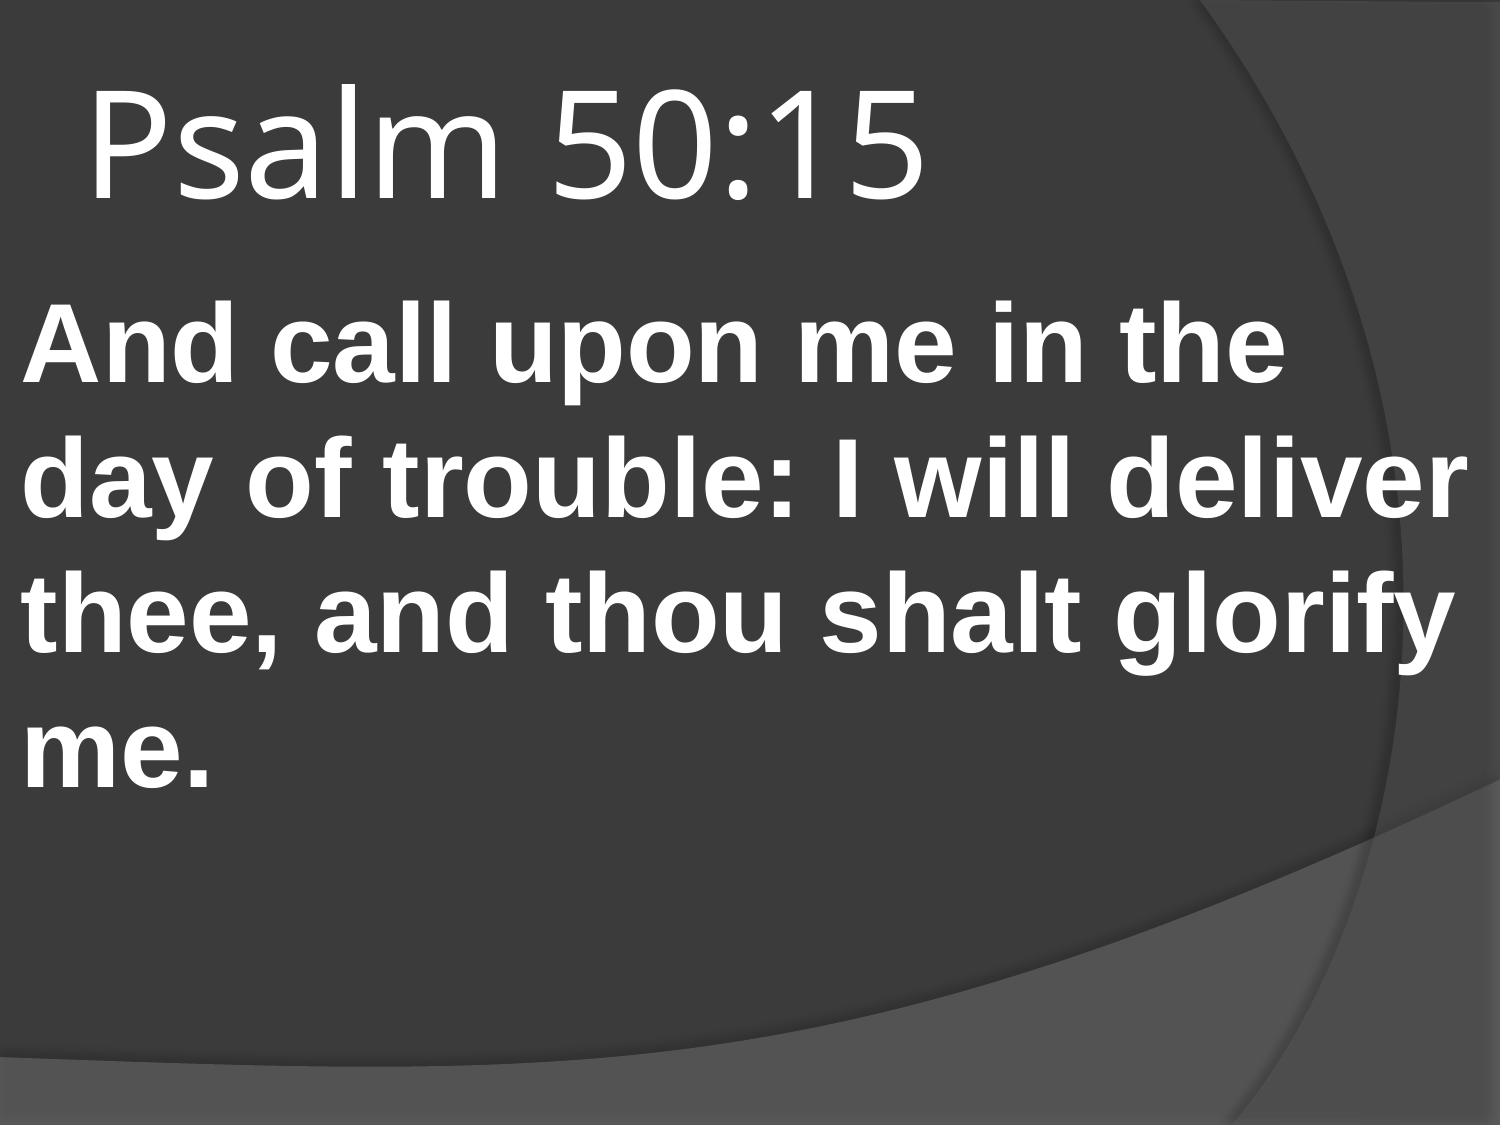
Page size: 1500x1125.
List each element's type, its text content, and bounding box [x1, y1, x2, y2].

title Psalm 50:15 [75, 45, 1300, 233]
list And call upon me in the day of trouble: I will deliver thee, and thou shalt glorify me. [0, 262, 1488, 1125]
